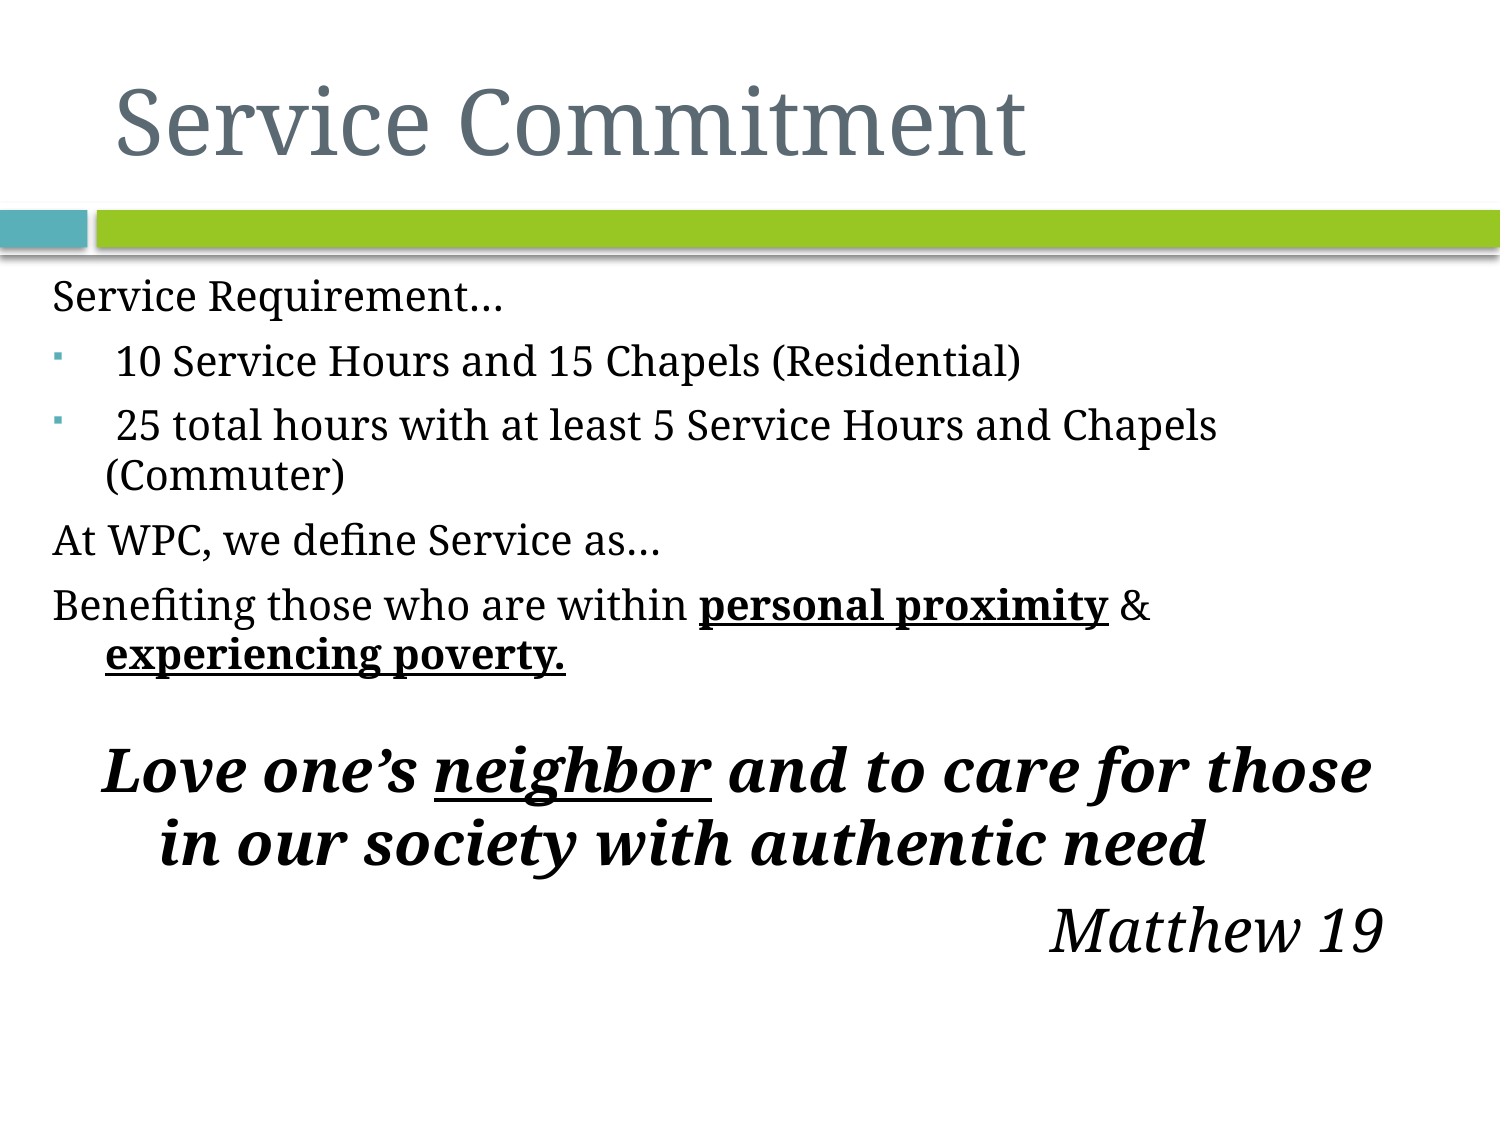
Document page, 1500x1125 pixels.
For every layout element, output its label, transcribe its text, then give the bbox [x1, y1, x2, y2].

title Service Commitment [99, 37, 1438, 200]
list Love one’s neighbor and to care for those in our society with authentic need Matthew 19 [87, 725, 1400, 1013]
list Service Requirement… 10 Service Hours and 15 Chapels (Residential) 25 total hours with at least 5 Service Hours and Chapels (Commuter) At WPC, we define Service as… Benefiting those who are within personal proximity & experiencing poverty. [37, 262, 1425, 675]
